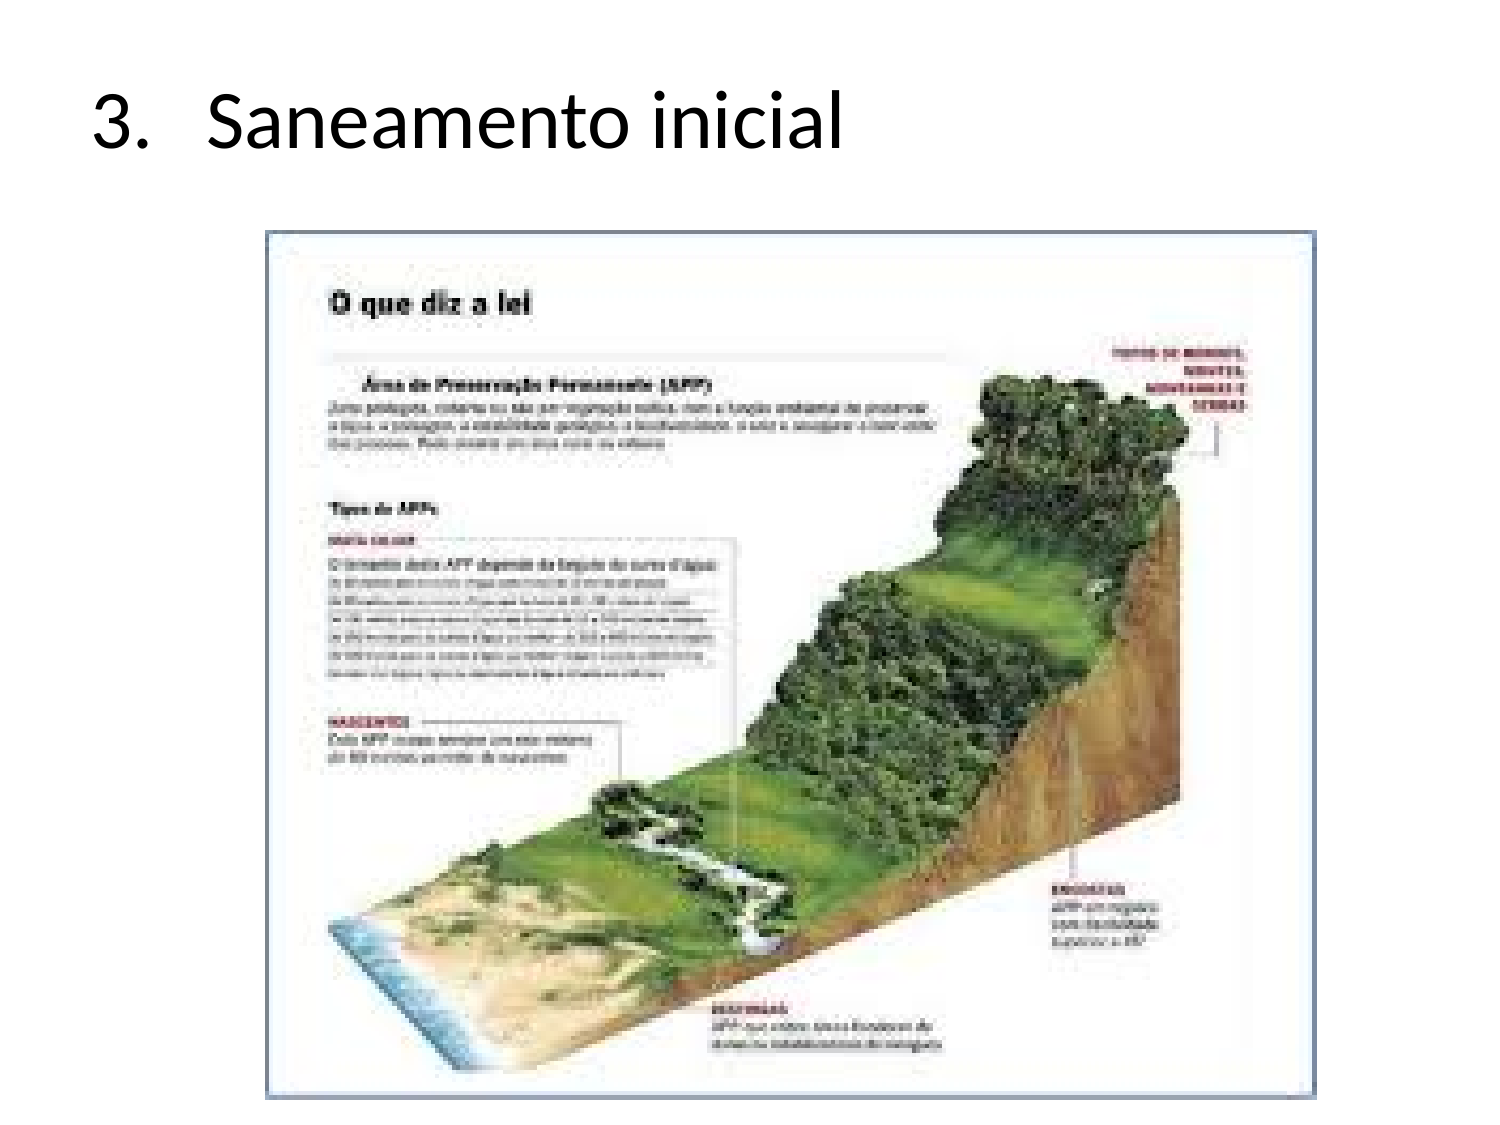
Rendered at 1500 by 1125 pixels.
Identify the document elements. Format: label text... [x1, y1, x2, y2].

picture [265, 230, 1318, 1100]
title Saneamento inicial [75, 45, 1425, 185]
